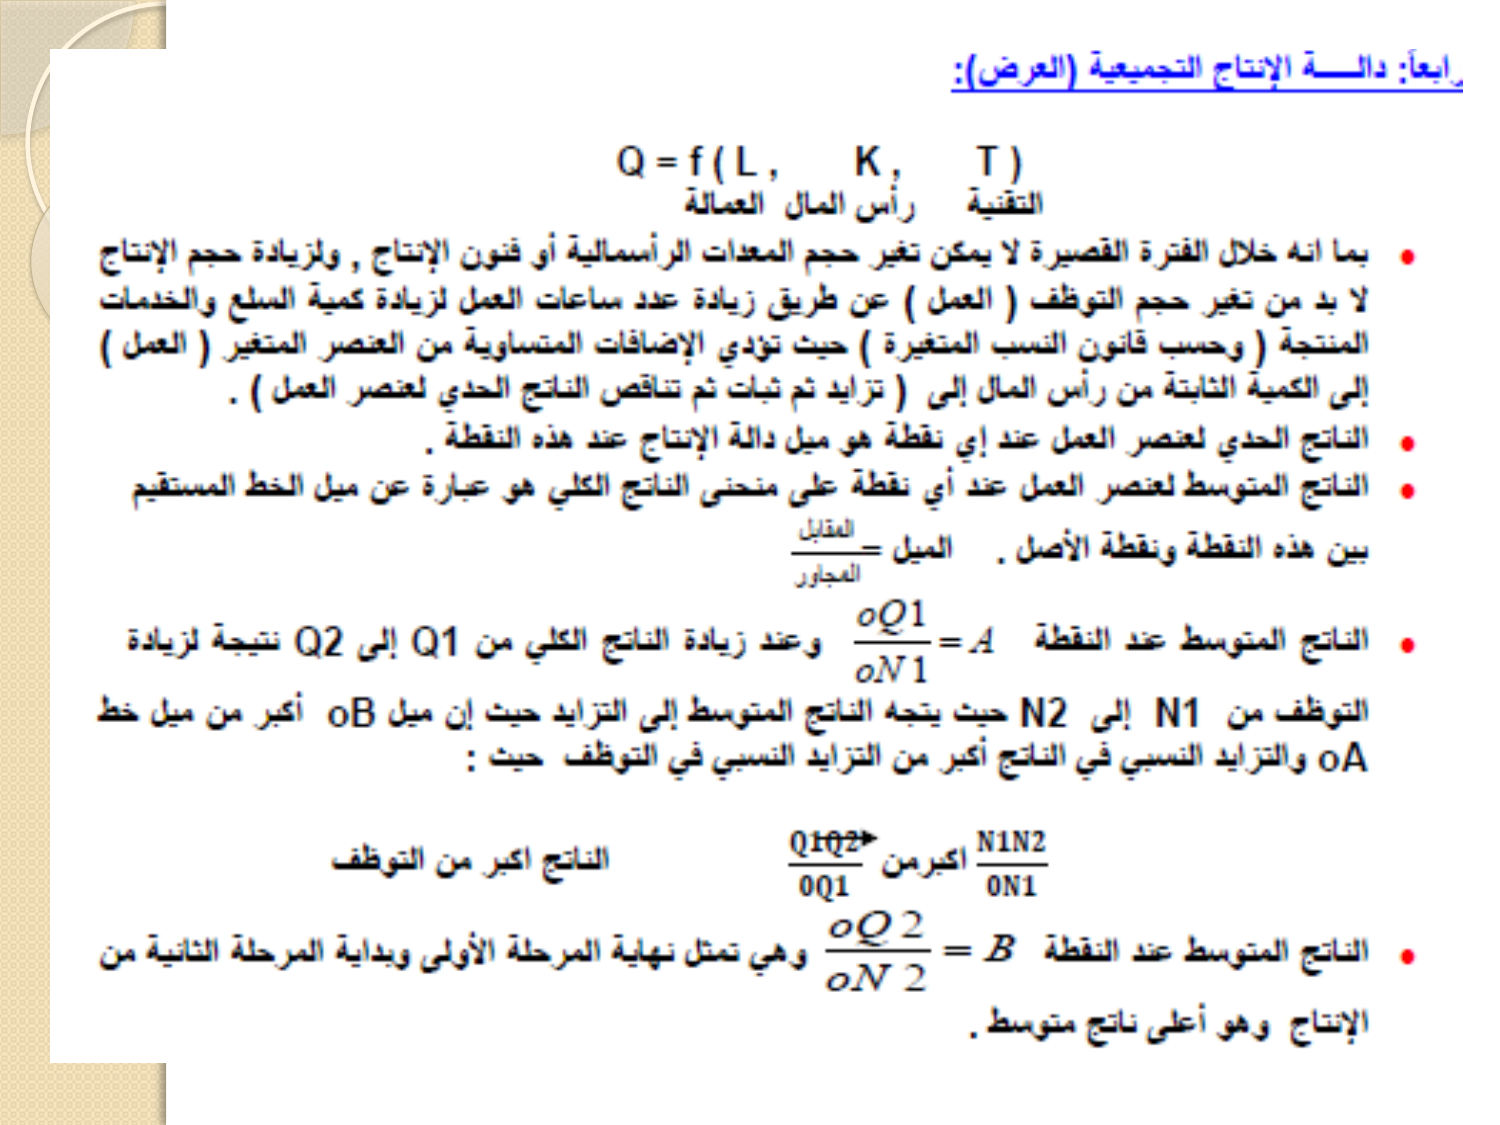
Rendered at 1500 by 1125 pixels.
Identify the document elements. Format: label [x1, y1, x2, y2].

list [49, 49, 1463, 1063]
